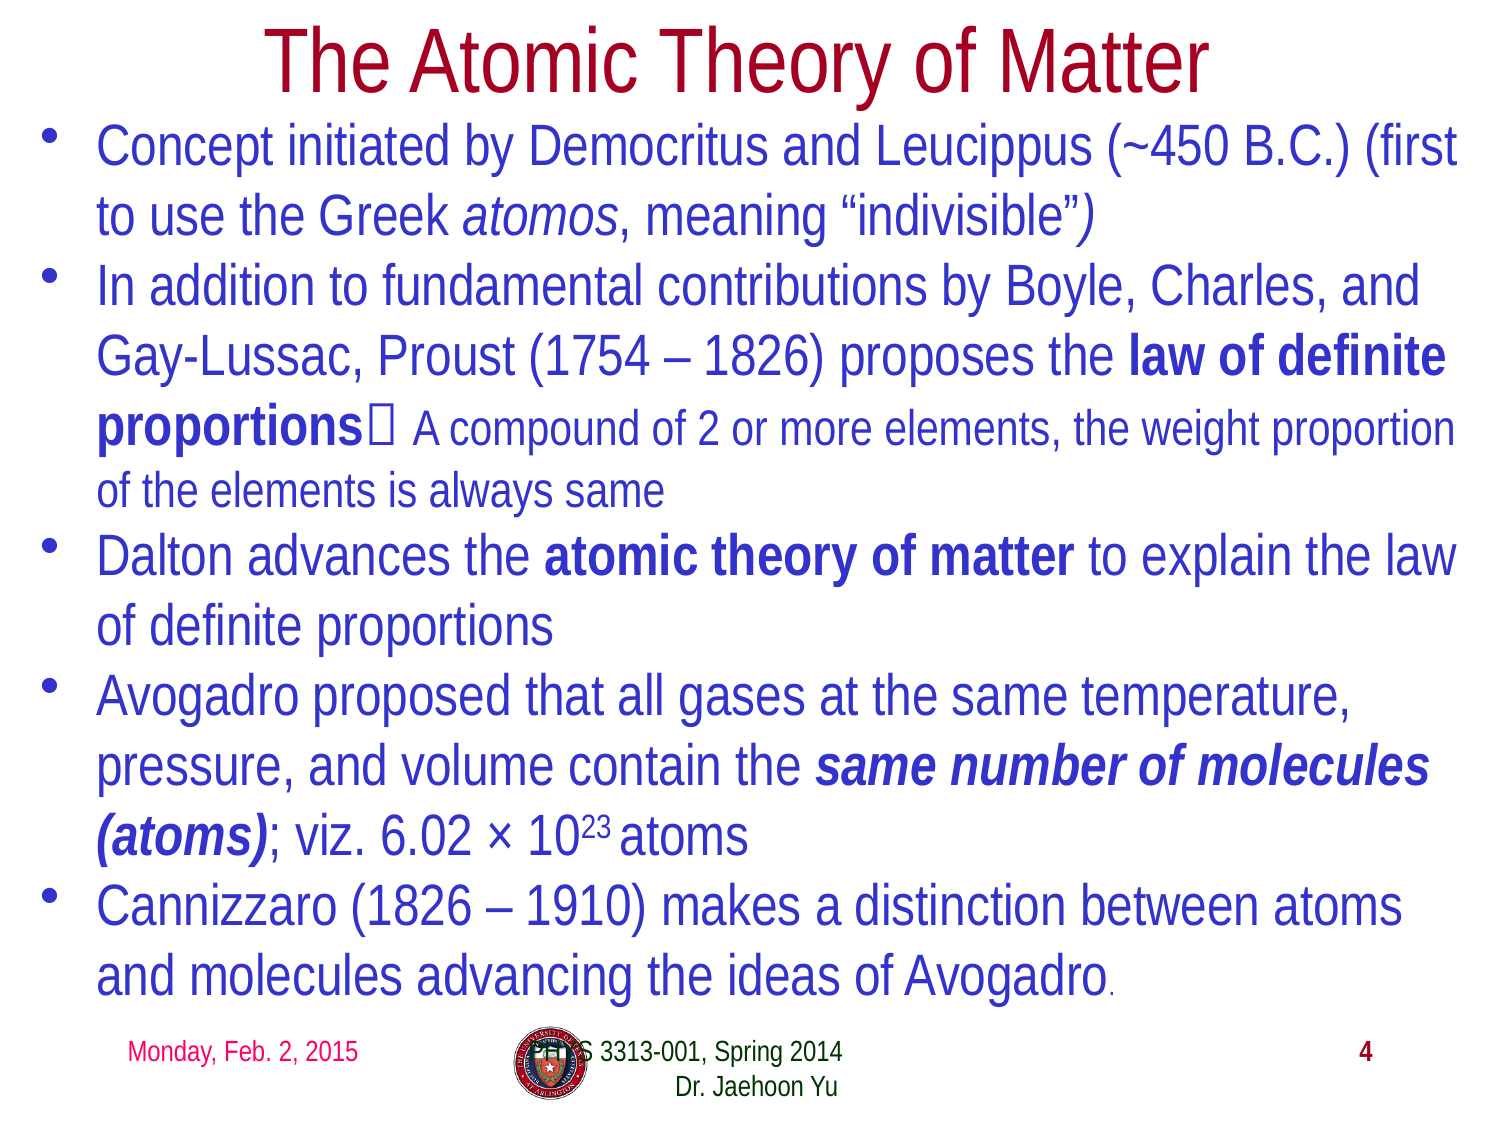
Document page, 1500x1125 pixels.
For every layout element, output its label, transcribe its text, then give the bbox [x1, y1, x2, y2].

list Concept initiated by Democritus and Leucippus (~450 B.C.) (first to use the Greek atomos, meaning “indivisible”) In addition to fundamental contributions by Boyle, Charles, and Gay-Lussac, Proust (1754 – 1826) proposes the law of definite proportions A compound of 2 or more elements, the weight proportion of the elements is always same Dalton advances the atomic theory of matter to explain the law of definite proportions Avogadro proposed that all gases at the same temperature, pressure, and volume contain the same number of molecules (atoms); viz. 6.02 × 1023 atoms Cannizzaro (1826 – 1910) makes a distinction between atoms and molecules advancing the ideas of Avogadro. [24, 99, 1476, 1038]
footer PHYS 3313-001, Spring 2014 Dr. Jaehoon Yu [512, 1024, 988, 1101]
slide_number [112, 1024, 426, 1101]
slide_number 4 [1074, 1024, 1388, 1101]
title The Atomic Theory of Matter [62, 12, 1413, 99]
